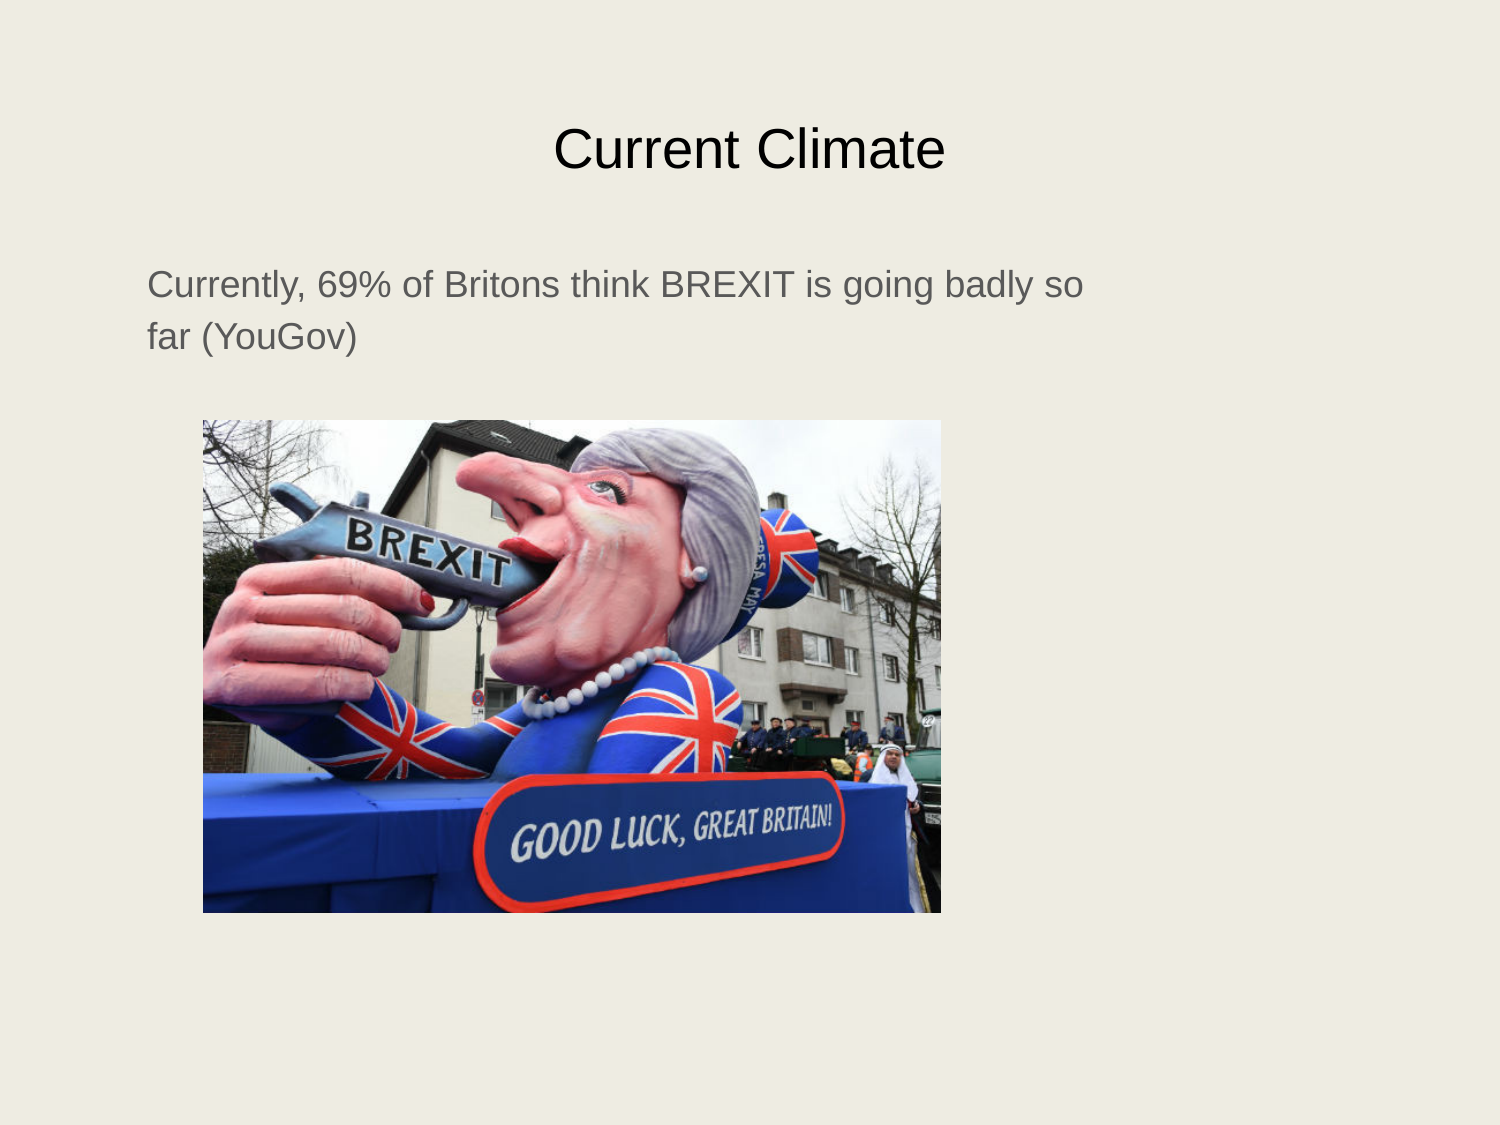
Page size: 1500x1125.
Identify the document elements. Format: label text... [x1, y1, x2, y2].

title Current Climate [51, 97, 1449, 223]
picture [202, 419, 942, 913]
list Currently, 69% of Britons think BREXIT is going badly so far (YouGov) [132, 238, 1141, 781]
